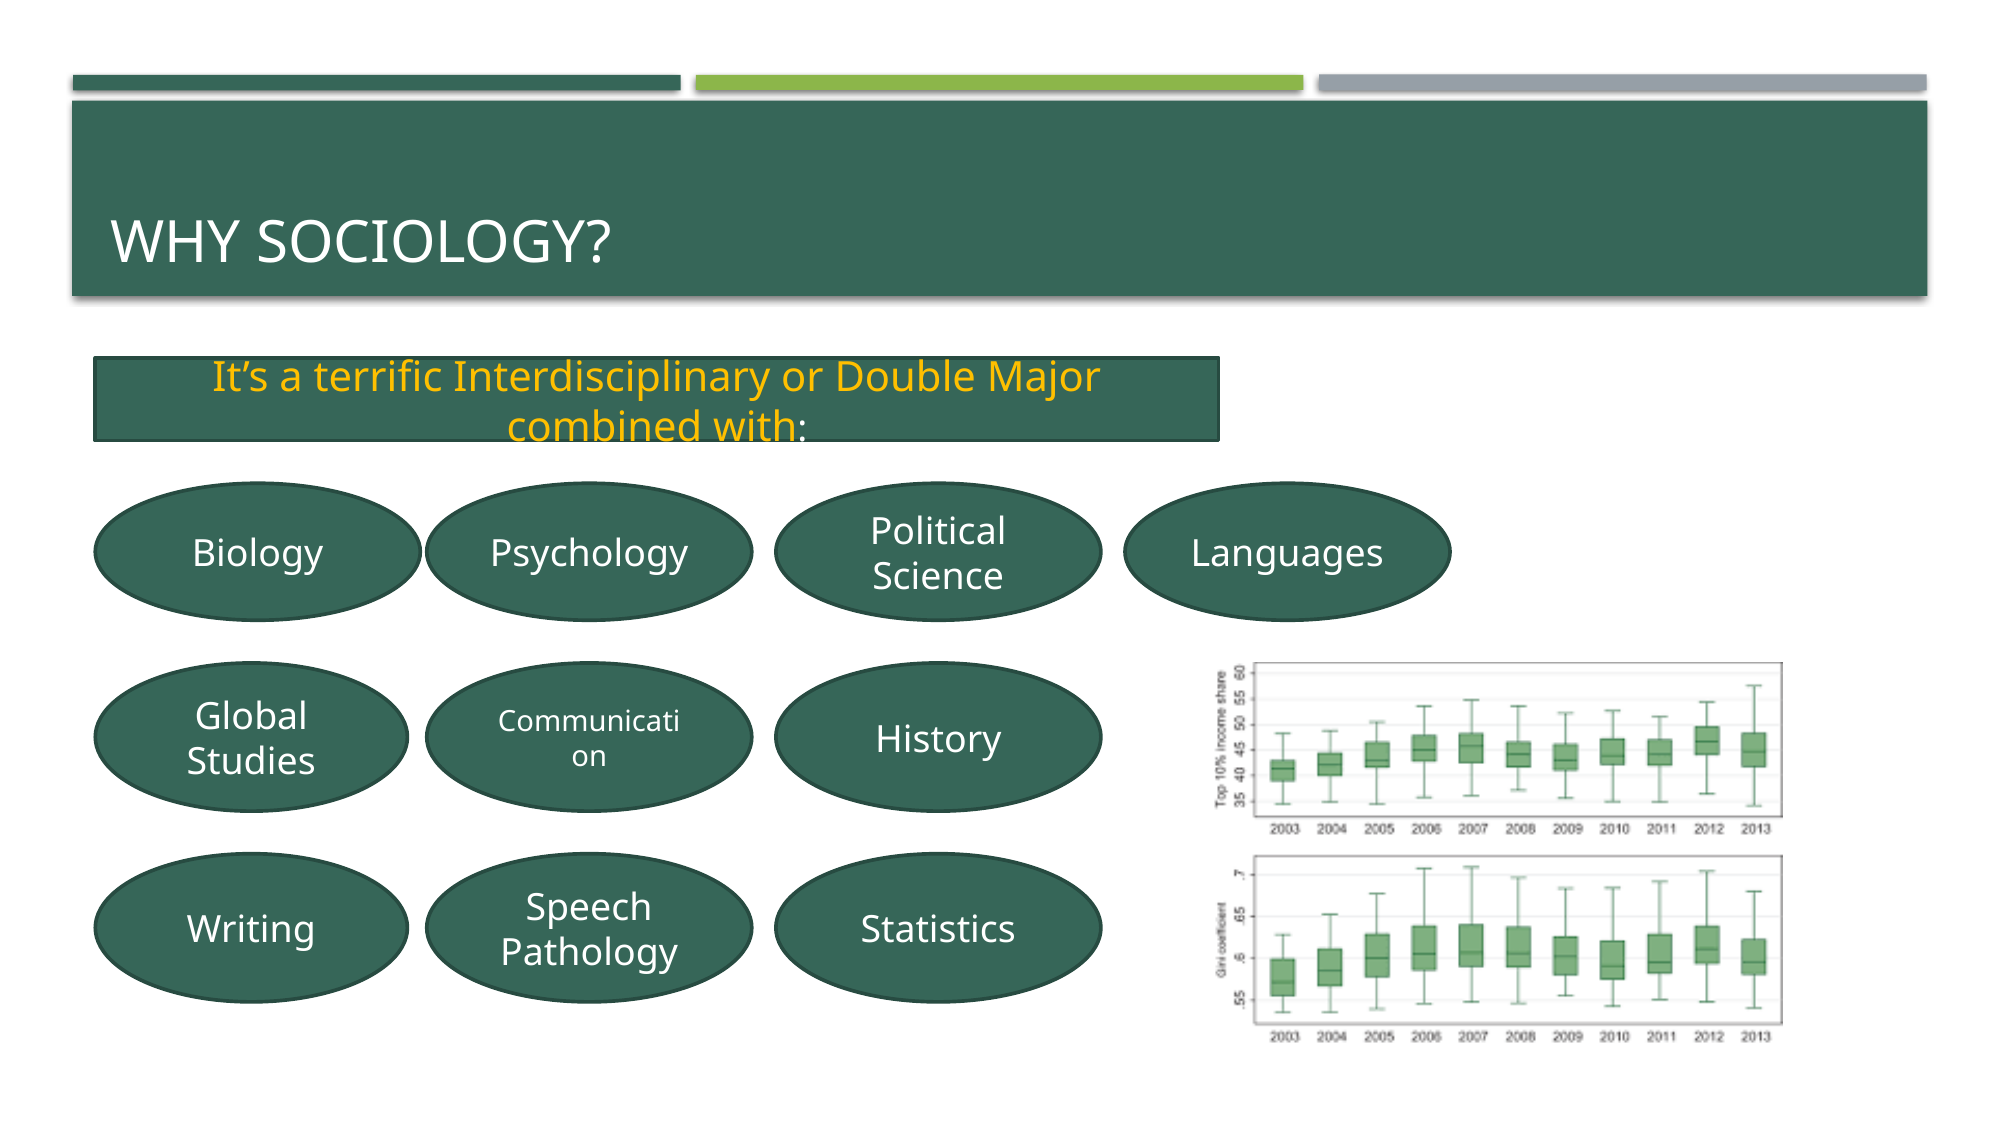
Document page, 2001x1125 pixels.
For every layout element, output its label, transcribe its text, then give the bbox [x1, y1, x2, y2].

text_box Writing [93, 851, 410, 1004]
text_box Psychology [424, 481, 754, 623]
text_box Speech Pathology [424, 851, 754, 1004]
picture [1213, 662, 1784, 1045]
list It’s a terrific Interdisciplinary or Double Major combined with: [93, 356, 1220, 442]
text_box Statistics [774, 851, 1103, 1004]
text_box History [774, 661, 1103, 813]
text_box Languages [1123, 481, 1452, 623]
text_box Communication [424, 661, 754, 813]
text_box Biology [93, 481, 423, 623]
text_box Political Science [774, 481, 1103, 623]
text_box Global Studies [93, 661, 410, 813]
title Why sociology? [95, 115, 1905, 282]
